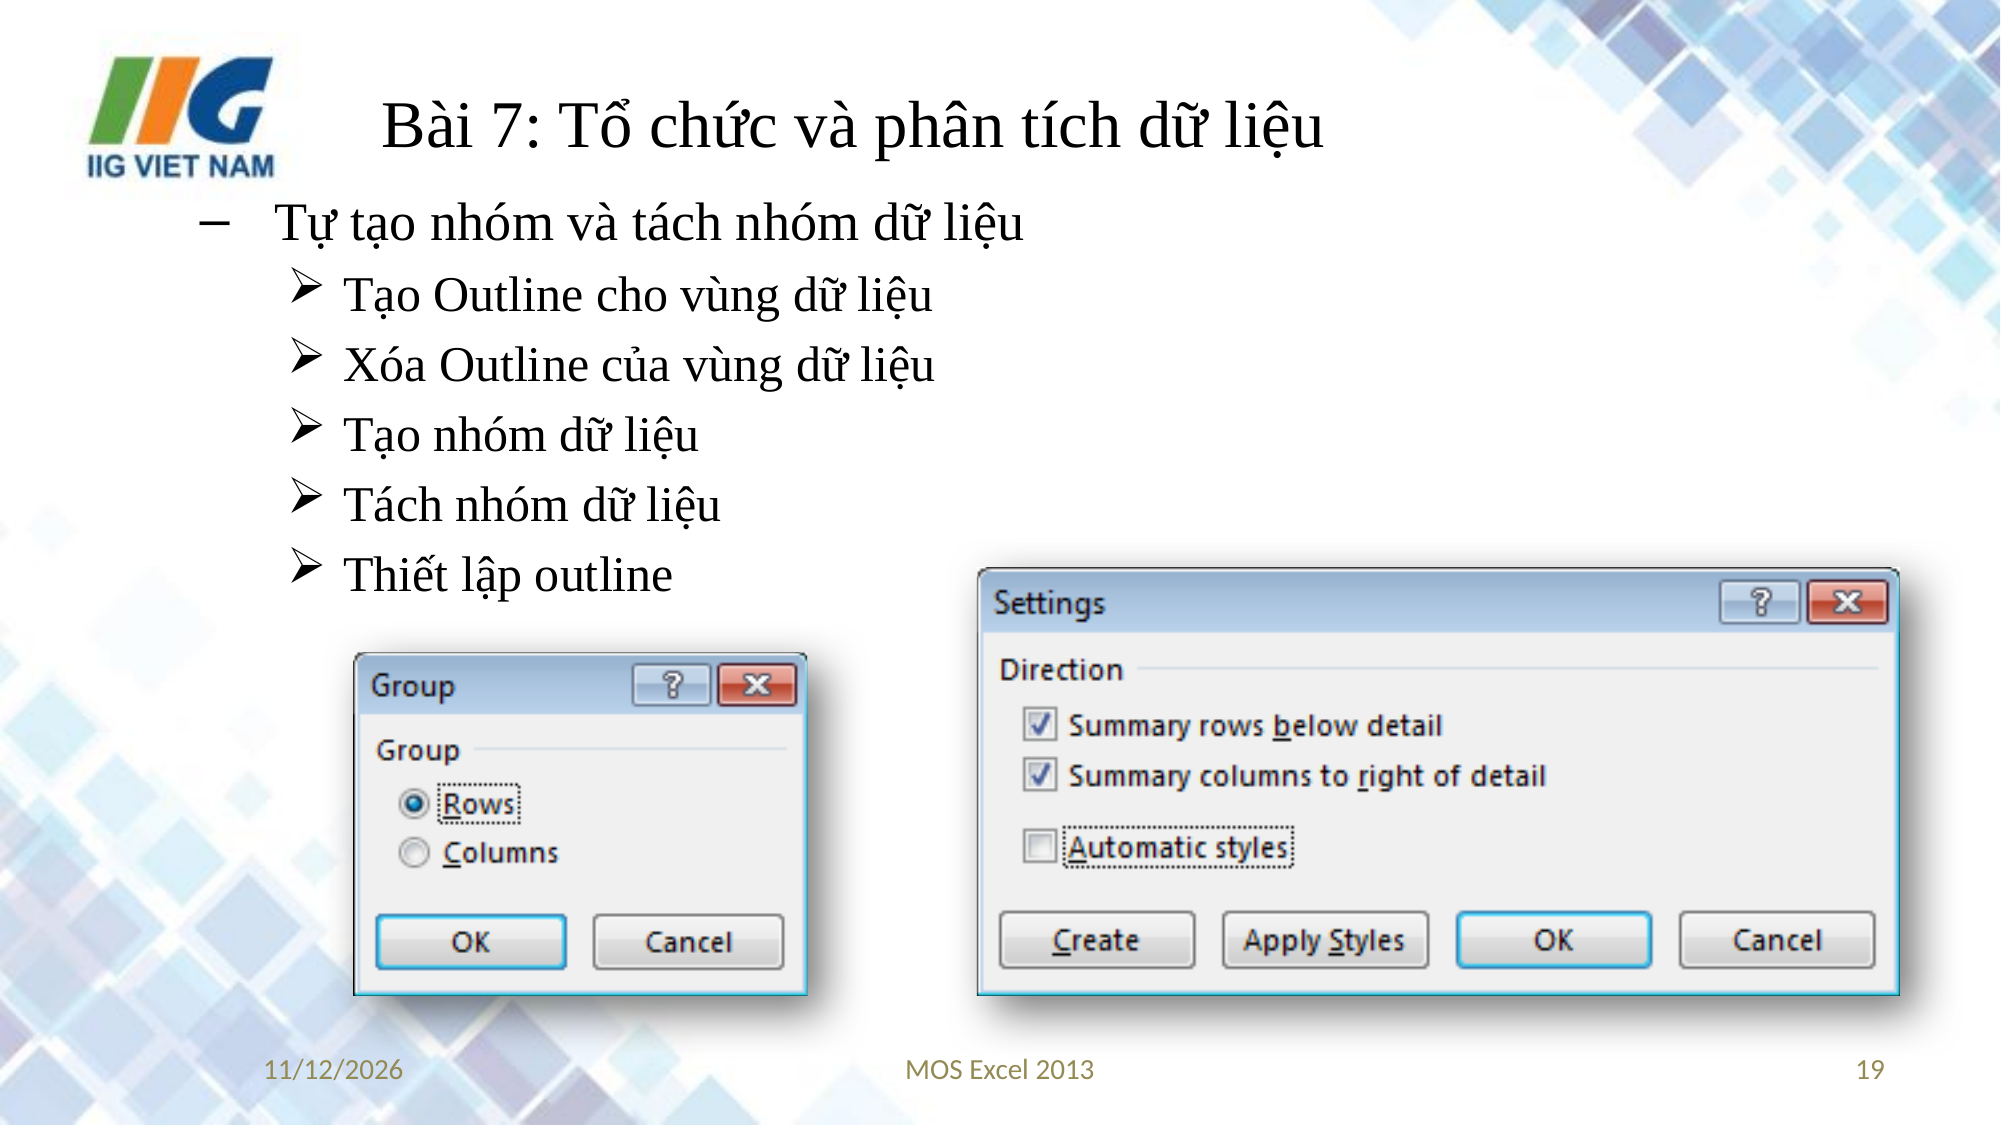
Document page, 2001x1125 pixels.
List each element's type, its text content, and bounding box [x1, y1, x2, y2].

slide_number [99, 1042, 567, 1103]
picture [0, 0, 2001, 1125]
title Bài 7: Tổ chức và phân tích dữ liệu [366, 62, 1900, 179]
slide_number 19 [1433, 1045, 1900, 1103]
footer MOS Excel 2013 [683, 1042, 1317, 1103]
list Tự tạo nhóm và tách nhóm dữ liệu Tạo Outline cho vùng dữ liệu Xóa Outline của vùng dữ liệu Tạo nhóm dữ liệu Tách nhóm dữ liệu Thiết lập outline [99, 179, 1900, 996]
